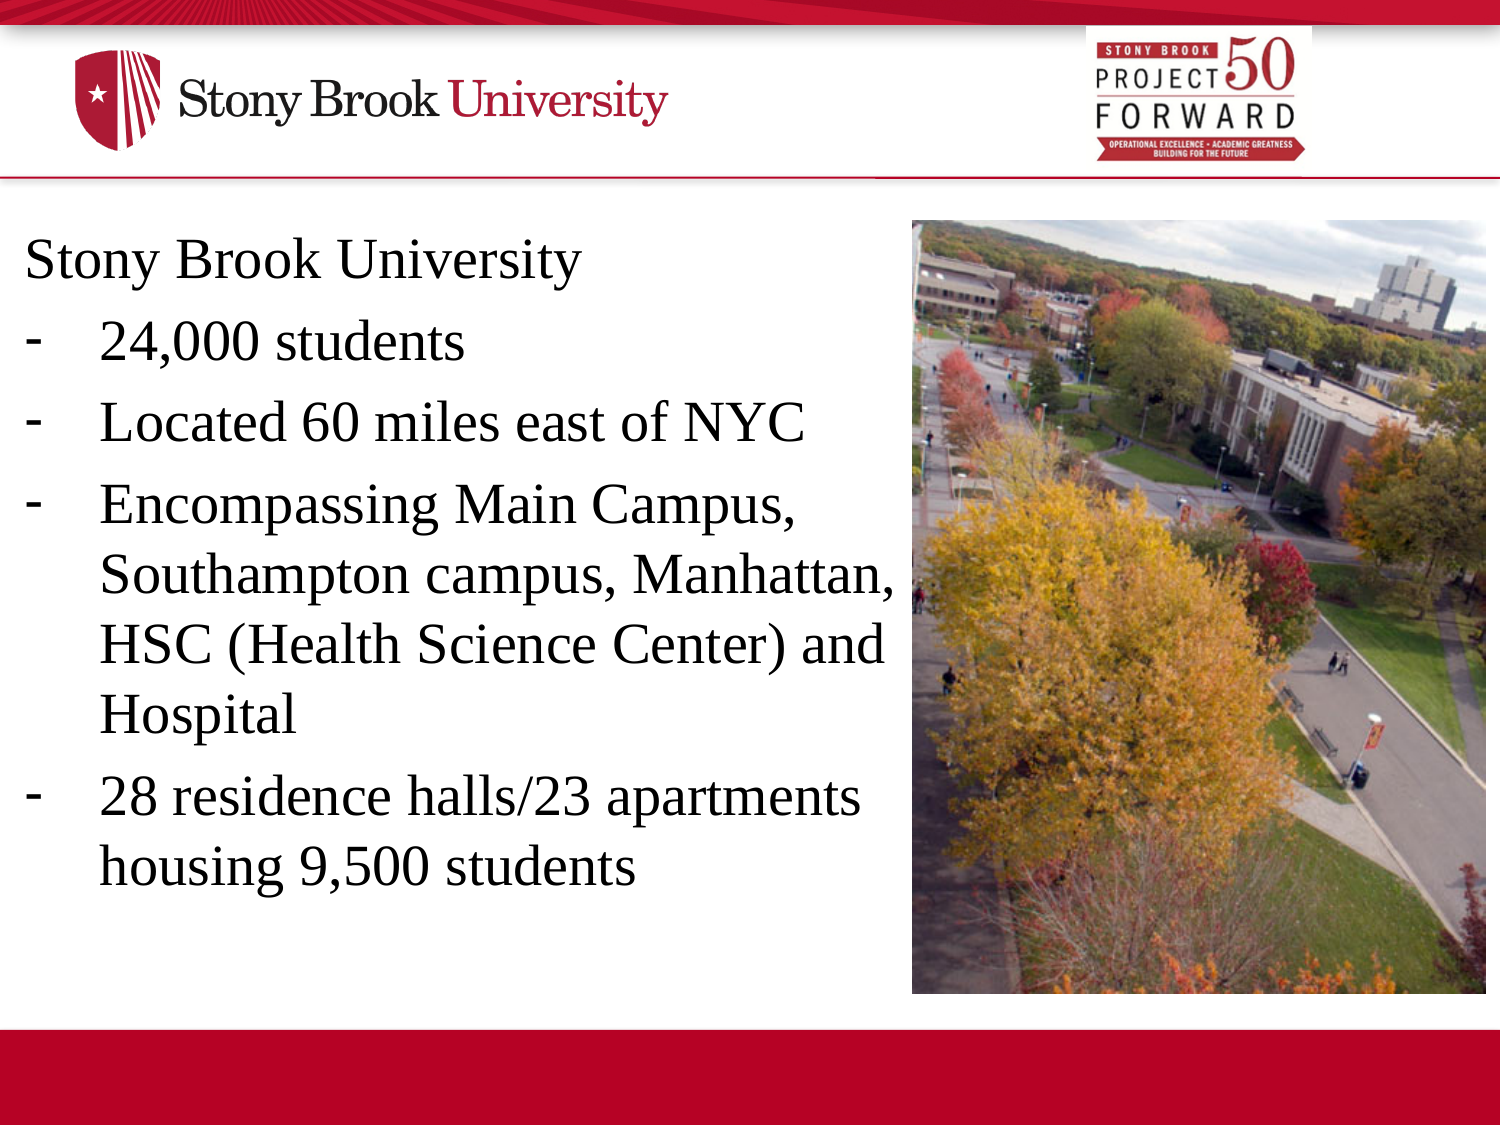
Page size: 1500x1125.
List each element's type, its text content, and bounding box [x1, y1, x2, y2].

picture [75, 48, 670, 151]
picture [0, 0, 1500, 25]
picture [1086, 26, 1312, 171]
list Stony Brook University 24,000 students Located 60 miles east of NYC Encompassing Main Campus, Southampton campus, Manhattan, HSC (Health Science Center) and Hospital 28 residence halls/23 apartments housing 9,500 students [24, 220, 901, 988]
picture [912, 220, 1486, 995]
